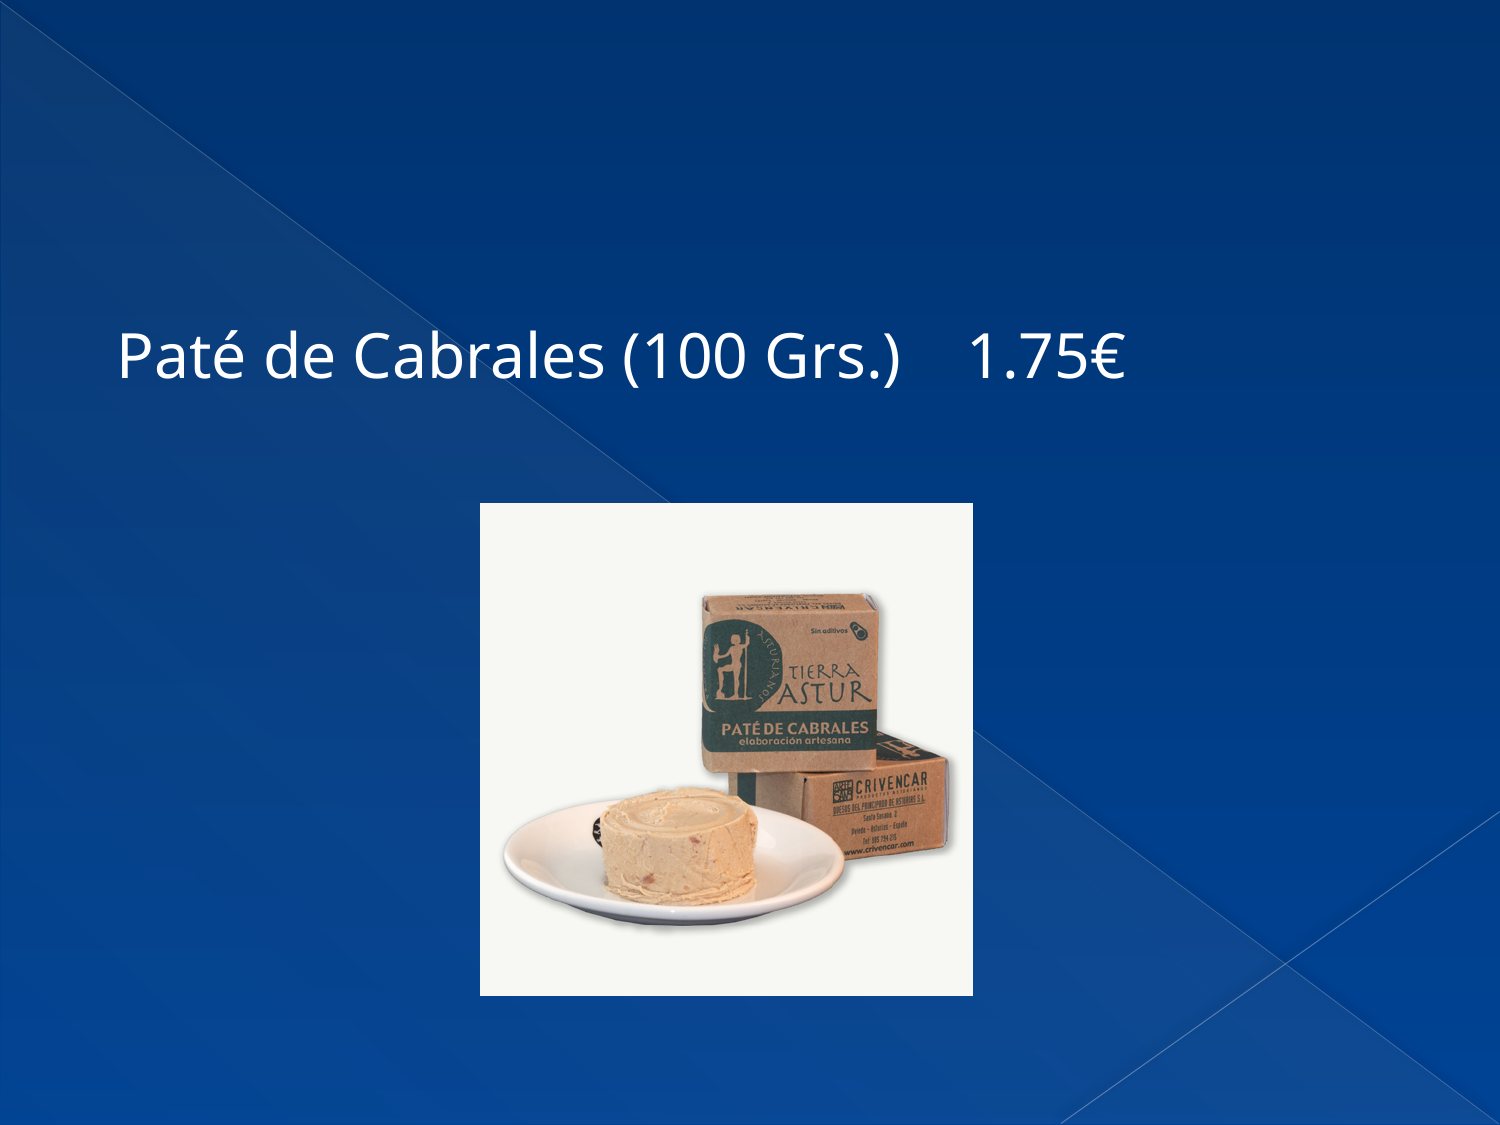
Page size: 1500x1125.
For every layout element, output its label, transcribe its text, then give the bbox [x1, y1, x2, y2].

list Paté de Cabrales (100 Grs.) 1.75€ [75, 308, 1425, 1059]
picture [480, 503, 973, 997]
